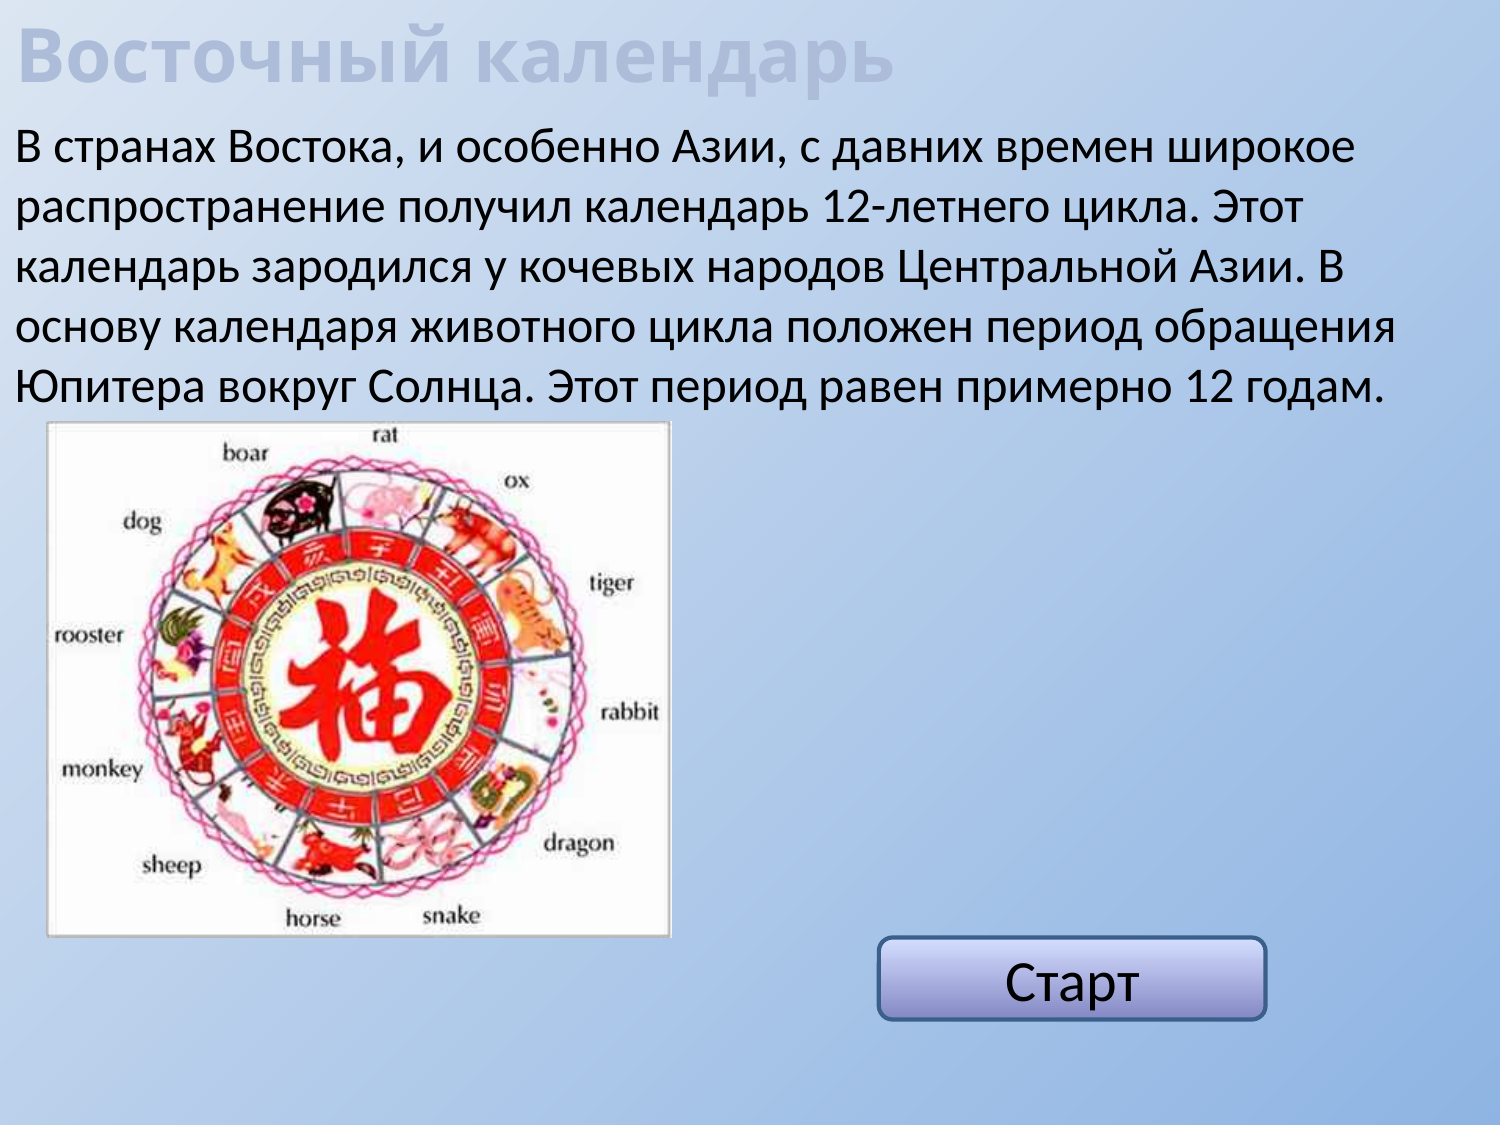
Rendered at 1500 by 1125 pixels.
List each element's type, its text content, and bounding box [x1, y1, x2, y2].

picture [46, 421, 673, 938]
text_box Старт [876, 935, 1268, 1022]
text_box Восточный календарь [0, 0, 1500, 105]
text_box В странах Востока, и особенно Азии, с давних времен широкое распространение получил календарь 12-летнего цикла. Этот календарь зародился у кочевых народов Центральной Азии. В основу календаря животного цикла положен период обращения Юпитера вокруг Солнца. Этот период равен примерно 12 годам. [0, 105, 1500, 421]
